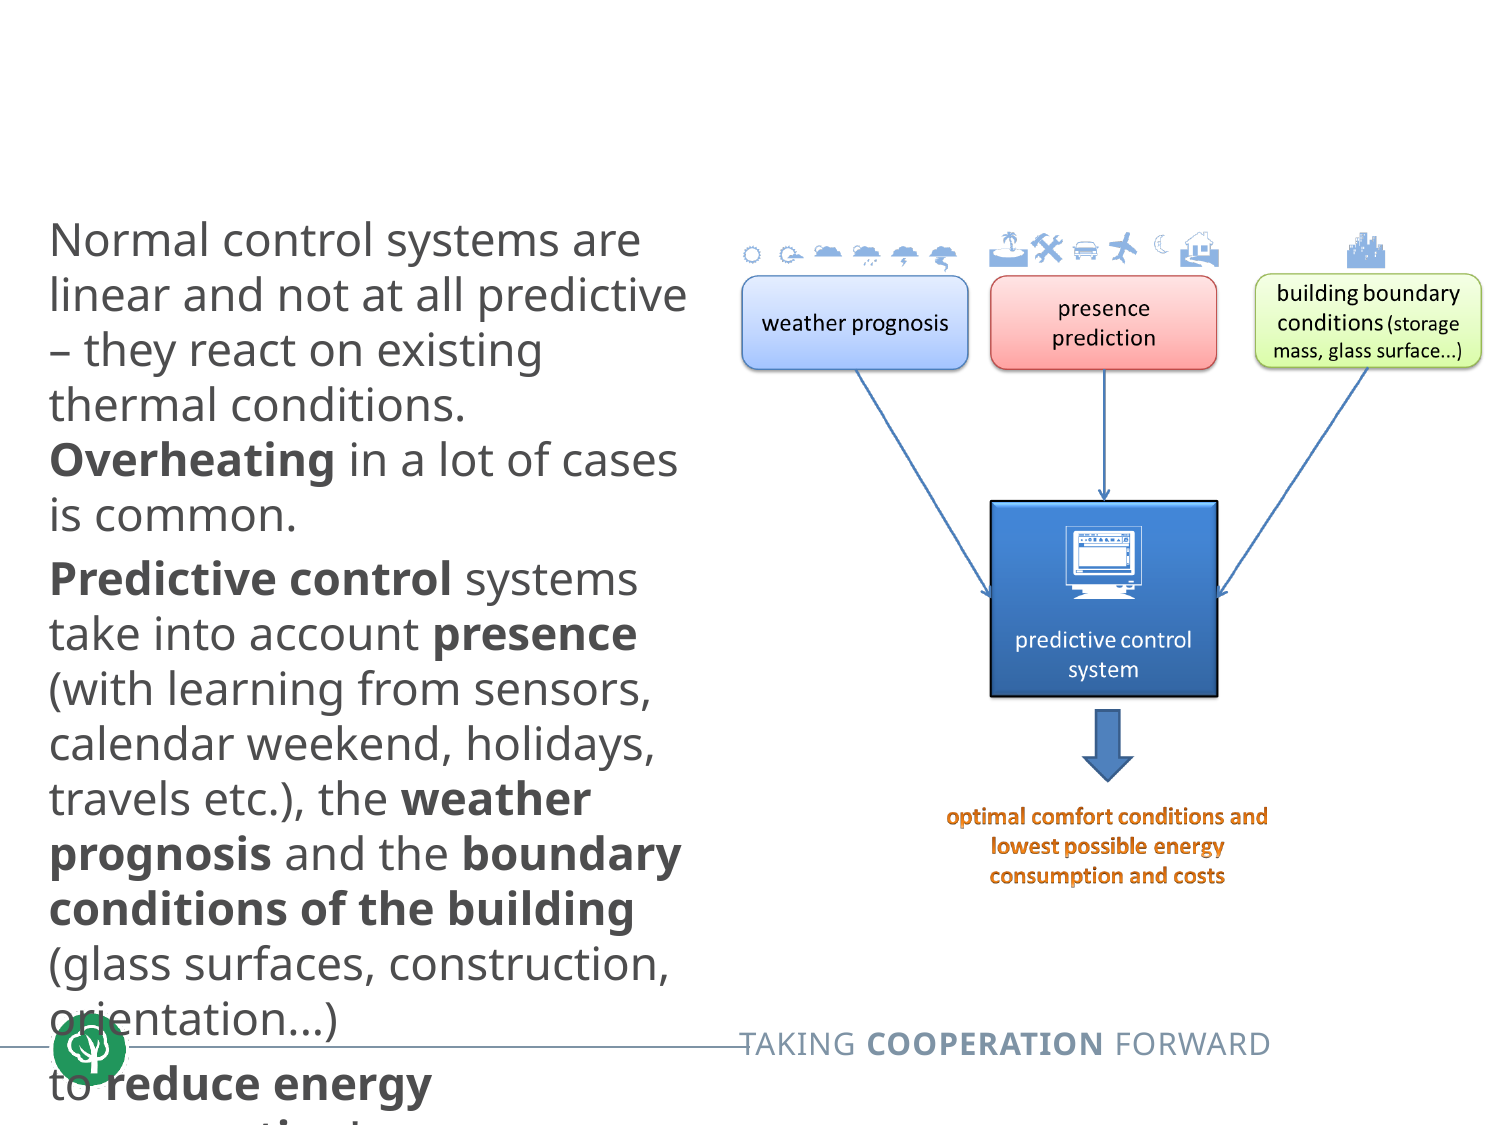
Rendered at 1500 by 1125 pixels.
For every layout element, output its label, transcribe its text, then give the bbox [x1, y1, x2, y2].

list Normal control systems are linear and not at all predictive – they react on existing thermal conditions. Overheating in a lot of cases is common. Predictive control systems take into account presence (with learning from sensors, calendar weekend, holidays, travels etc.), the weather prognosis and the boundary conditions of the building (glass surfaces, construction, orientation...) to reduce energy consumption! [48, 211, 722, 934]
picture [709, 210, 1487, 906]
picture [49, 1009, 129, 1089]
